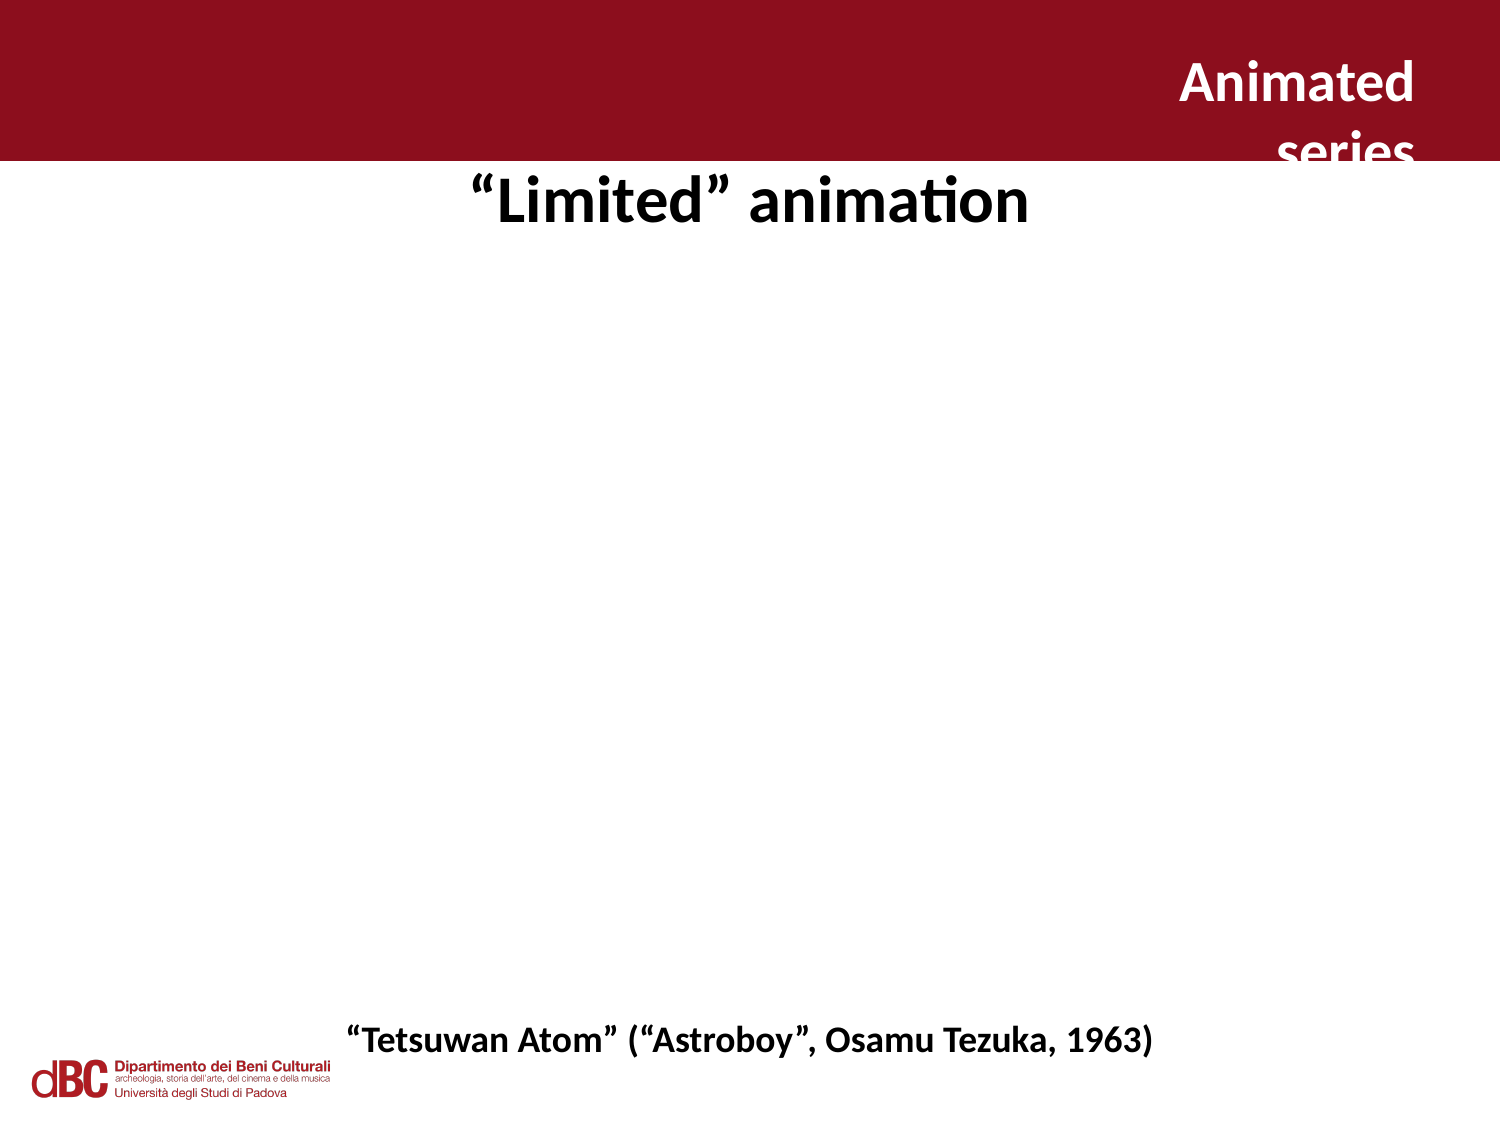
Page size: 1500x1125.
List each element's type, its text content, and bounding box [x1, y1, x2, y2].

text_box “Limited” animation [82, 148, 1418, 791]
picture [29, 1058, 337, 1104]
text_box [0, 0, 1500, 161]
text_box “Tetsuwan Atom” (“Astroboy”, Osamu Tezuka, 1963) [337, 1007, 1162, 1068]
text_box Animated series [1026, 43, 1417, 114]
